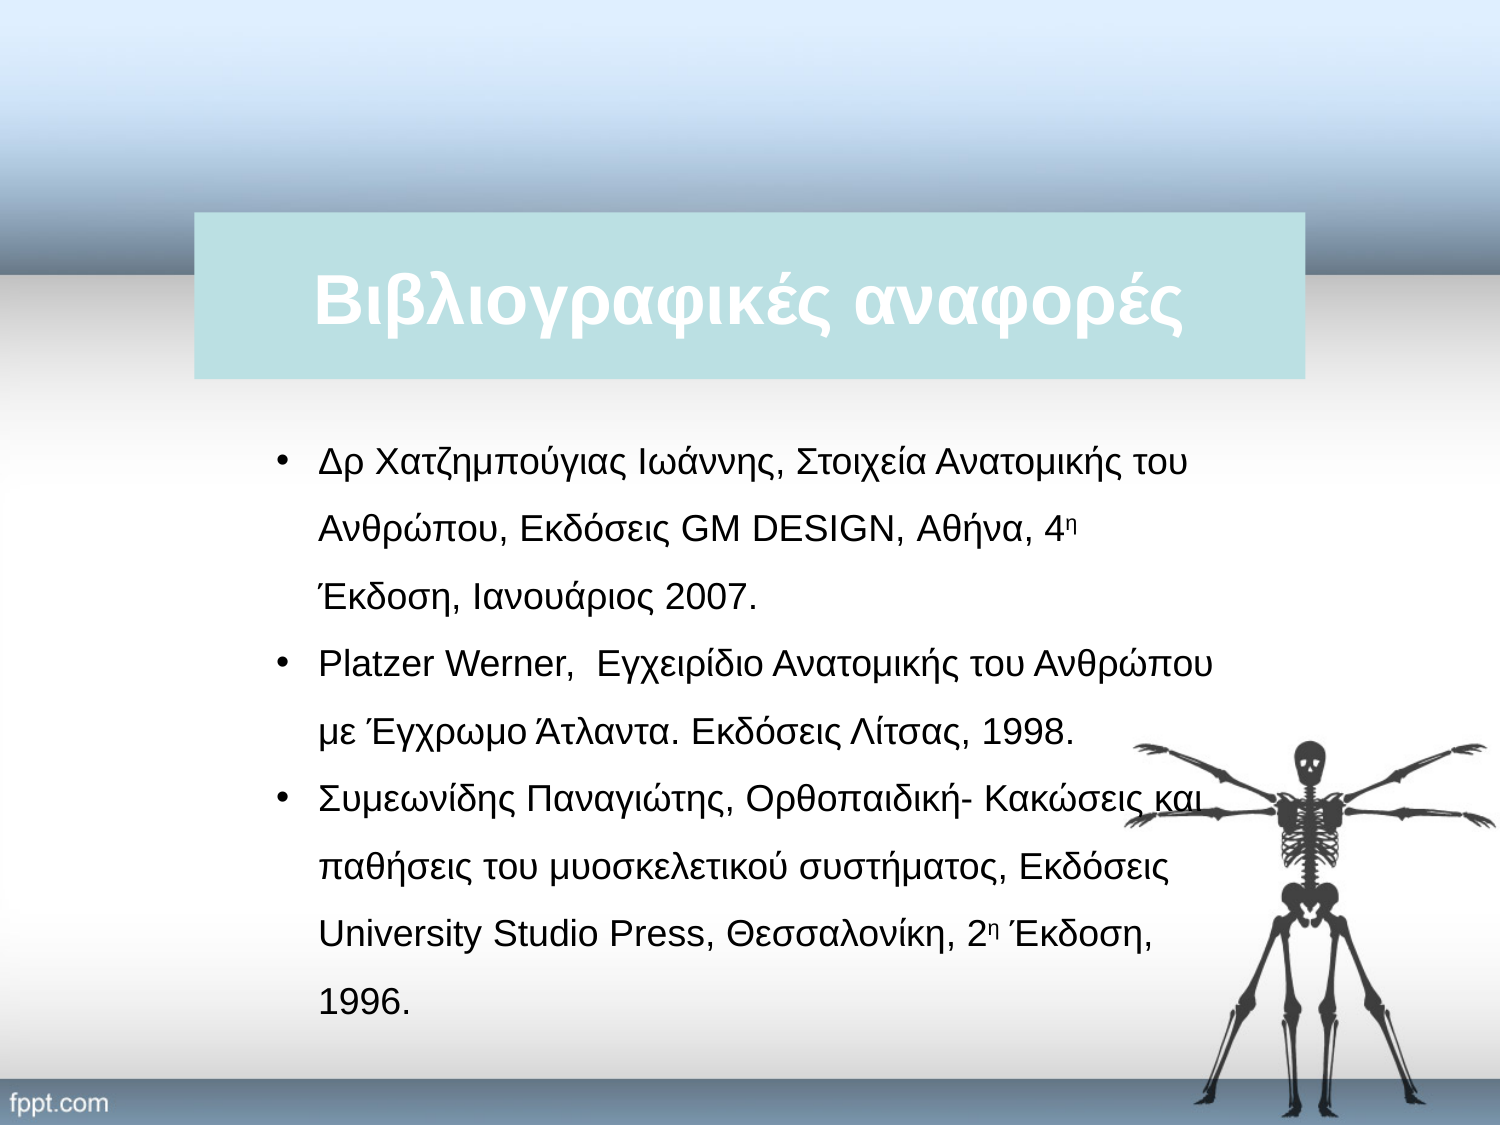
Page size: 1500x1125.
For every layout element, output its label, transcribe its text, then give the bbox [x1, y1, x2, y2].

picture [0, 0, 1500, 1125]
text_box Δρ Χατζημπούγιας Ιωάννης, Στοιχεία Ανατομικής του Ανθρώπου, Εκδόσεις GM DESIGN, Αθήνα, 4η Έκδοση, Ιανουάριος 2007. Platzer Werner, Εγχειρίδιο Ανατομικής του Ανθρώπου με Έγχρωμο Άτλαντα. Εκδόσεις Λίτσας, 1998. Συμεωνίδης Παναγιώτης, Ορθοπαιδική- Κακώσεις και παθήσεις του μυοσκελετικού συστήματος, Εκδόσεις University Studio Press, Θεσσαλονίκη, 2η Έκδοση, 1996. [267, 410, 1233, 1026]
text_box Βιβλιογραφικές αναφορές [192, 210, 1307, 381]
